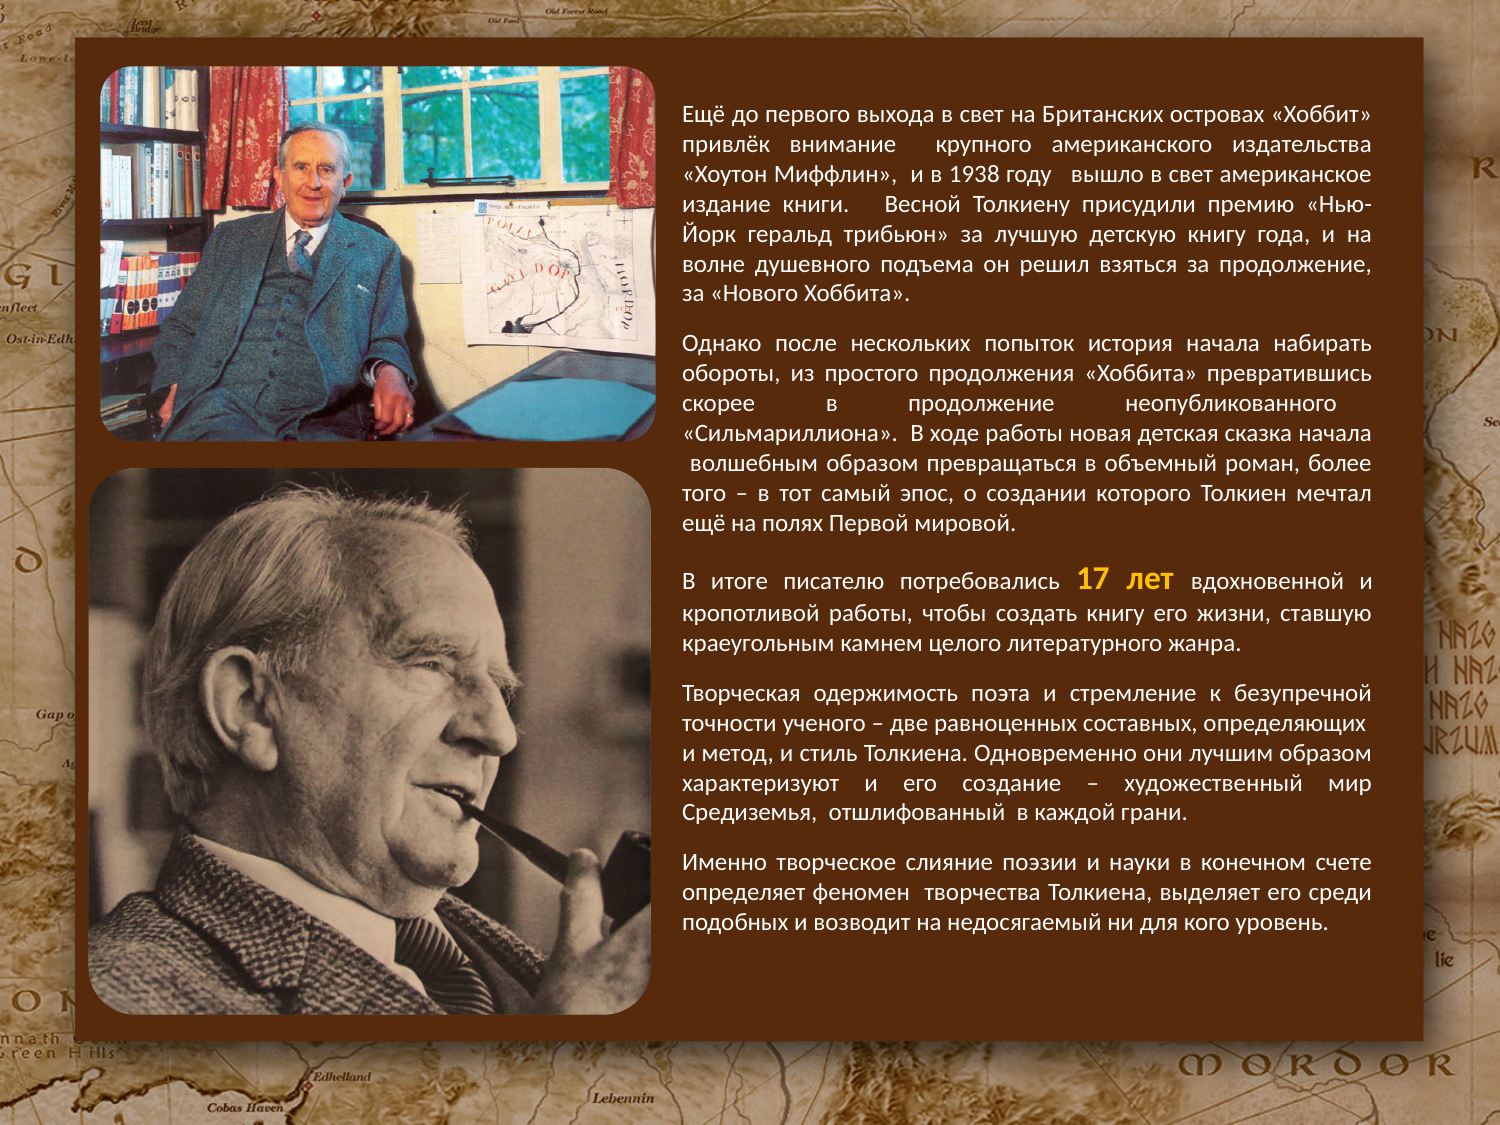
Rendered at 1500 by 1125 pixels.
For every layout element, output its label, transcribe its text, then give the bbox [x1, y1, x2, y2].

text_box Ещё до первого выхода в свет на Британских островах «Хоббит» привлёк внимание крупного американского издательства «Хоутон Миффлин», и в 1938 году вышло в свет американское издание книги. Весной Толкиену присудили премию «Нью-Йорк геральд трибьюн» за лучшую детскую книгу года, и на волне душевного подъема он решил взяться за продолжение, за «Нового Хоббита». Однако после нескольких попыток история начала набирать обороты, из простого продолжения «Хоббита» превратившись скорее в продолжение неопубликованного «Сильмариллиона». В ходе работы новая детская сказка начала волшебным образом превращаться в объемный роман, более того – в тот самый эпос, о создании которого Толкиен мечтал ещё на полях Первой мировой. В итоге писателю потребовались 17 лет вдохновенной и кропотливой работы, чтобы создать книгу его жизни, ставшую краеугольным камнем целого литературного жанра. Творческая одержимость поэта и стремление к безупречной точности ученого – две равноценных составных, определяющих и метод, и стиль Толкиена. Одновременно они лучшим образом характеризуют и его создание – художественный мир Средиземья, отшлифованный в каждой грани. Именно творческое слияние поэзии и науки в конечном счете определяет феномен творчества Толкиена, выделяет его среди подобных и возводит на недосягаемый ни для кого уровень. [667, 89, 1388, 943]
picture [0, 0, 1500, 1125]
